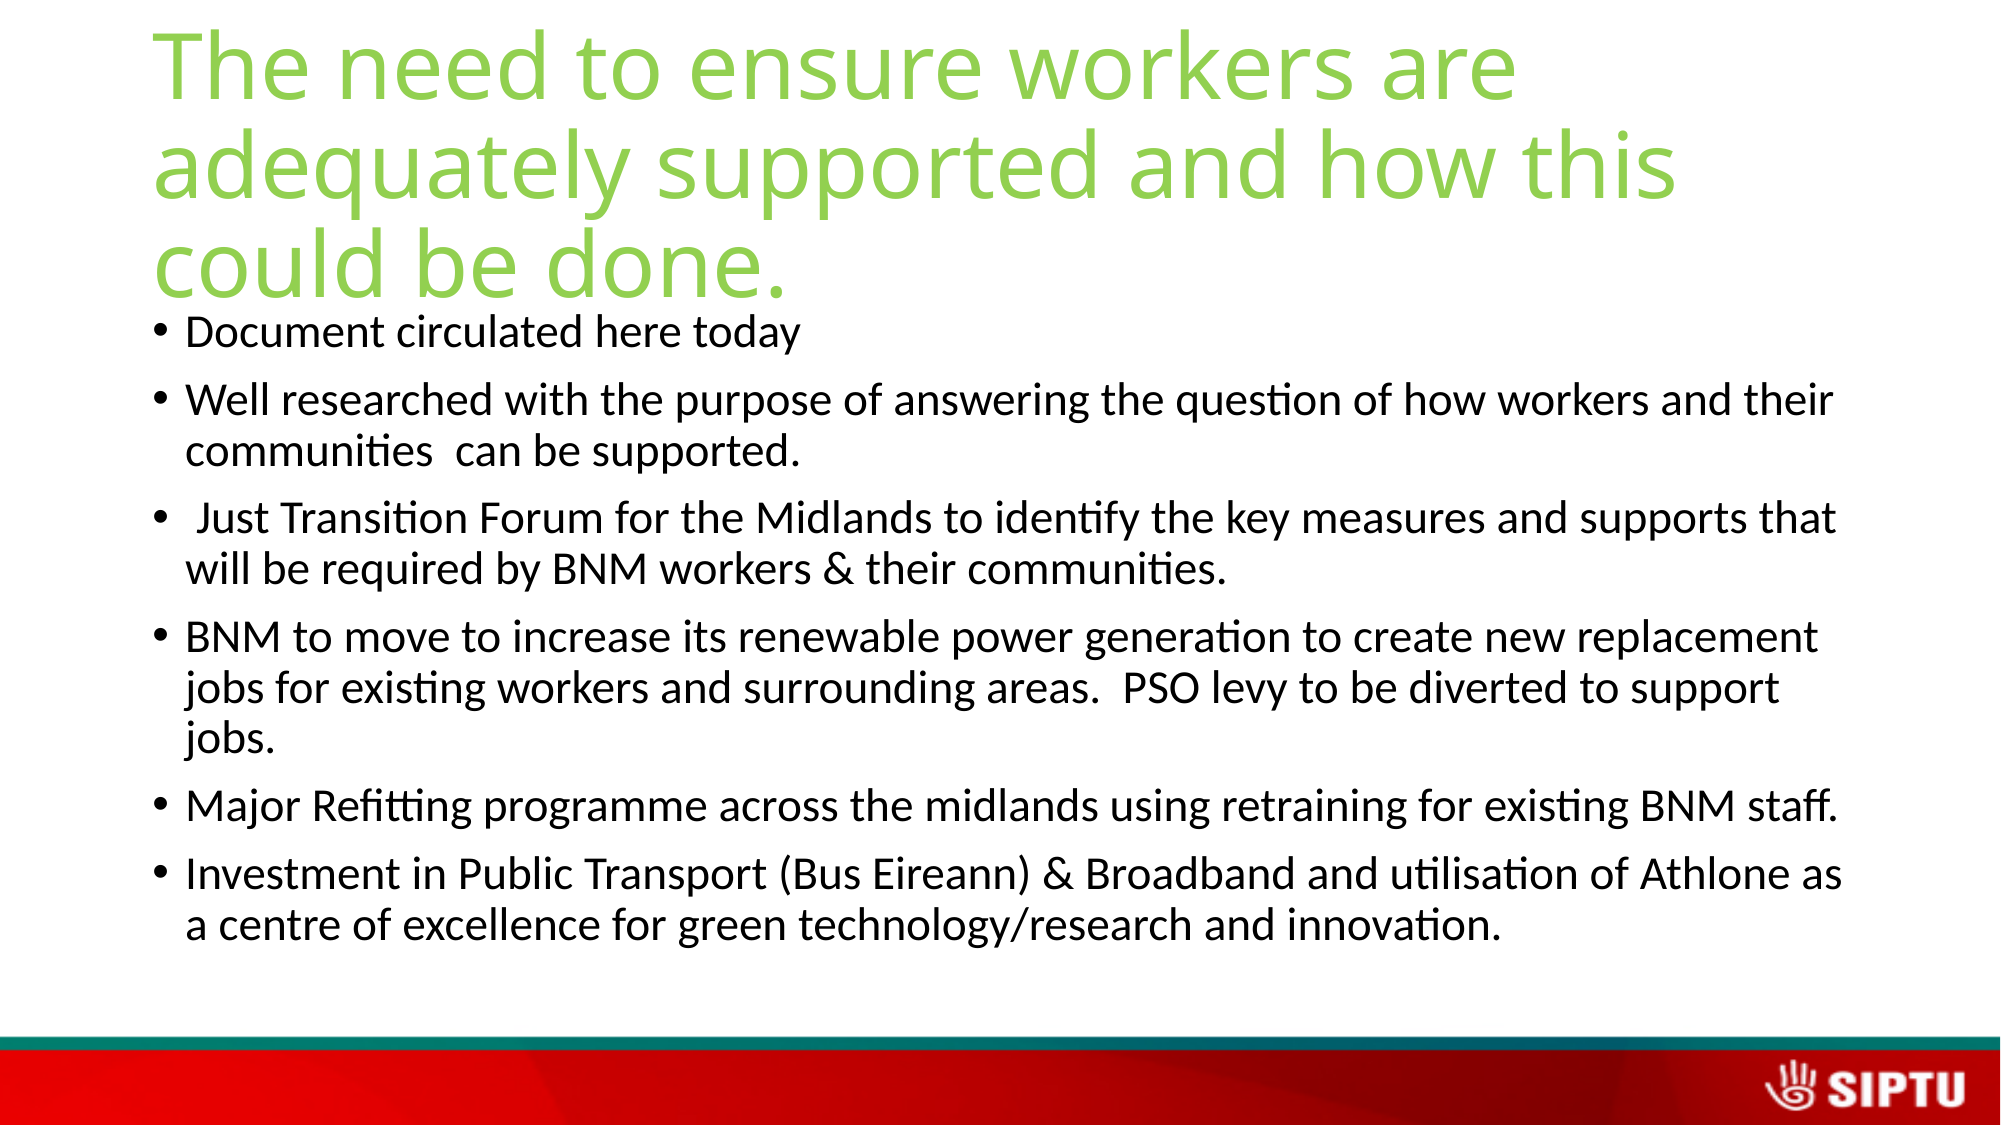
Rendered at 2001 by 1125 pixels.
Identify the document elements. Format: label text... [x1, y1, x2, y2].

picture [0, 0, 2001, 1125]
title The need to ensure workers are adequately supported and how this could be done. [137, 59, 1863, 278]
list Document circulated here today Well researched with the purpose of answering the question of how workers and their communities can be supported. Just Transition Forum for the Midlands to identify the key measures and supports that will be required by BNM workers & their communities. BNM to move to increase its renewable power generation to create new replacement jobs for existing workers and surrounding areas. PSO levy to be diverted to support jobs. Major Refitting programme across the midlands using retraining for existing BNM staff. Investment in Public Transport (Bus Eireann) & Broadband and utilisation of Athlone as a centre of excellence for green technology/research and innovation. [137, 299, 1863, 1014]
